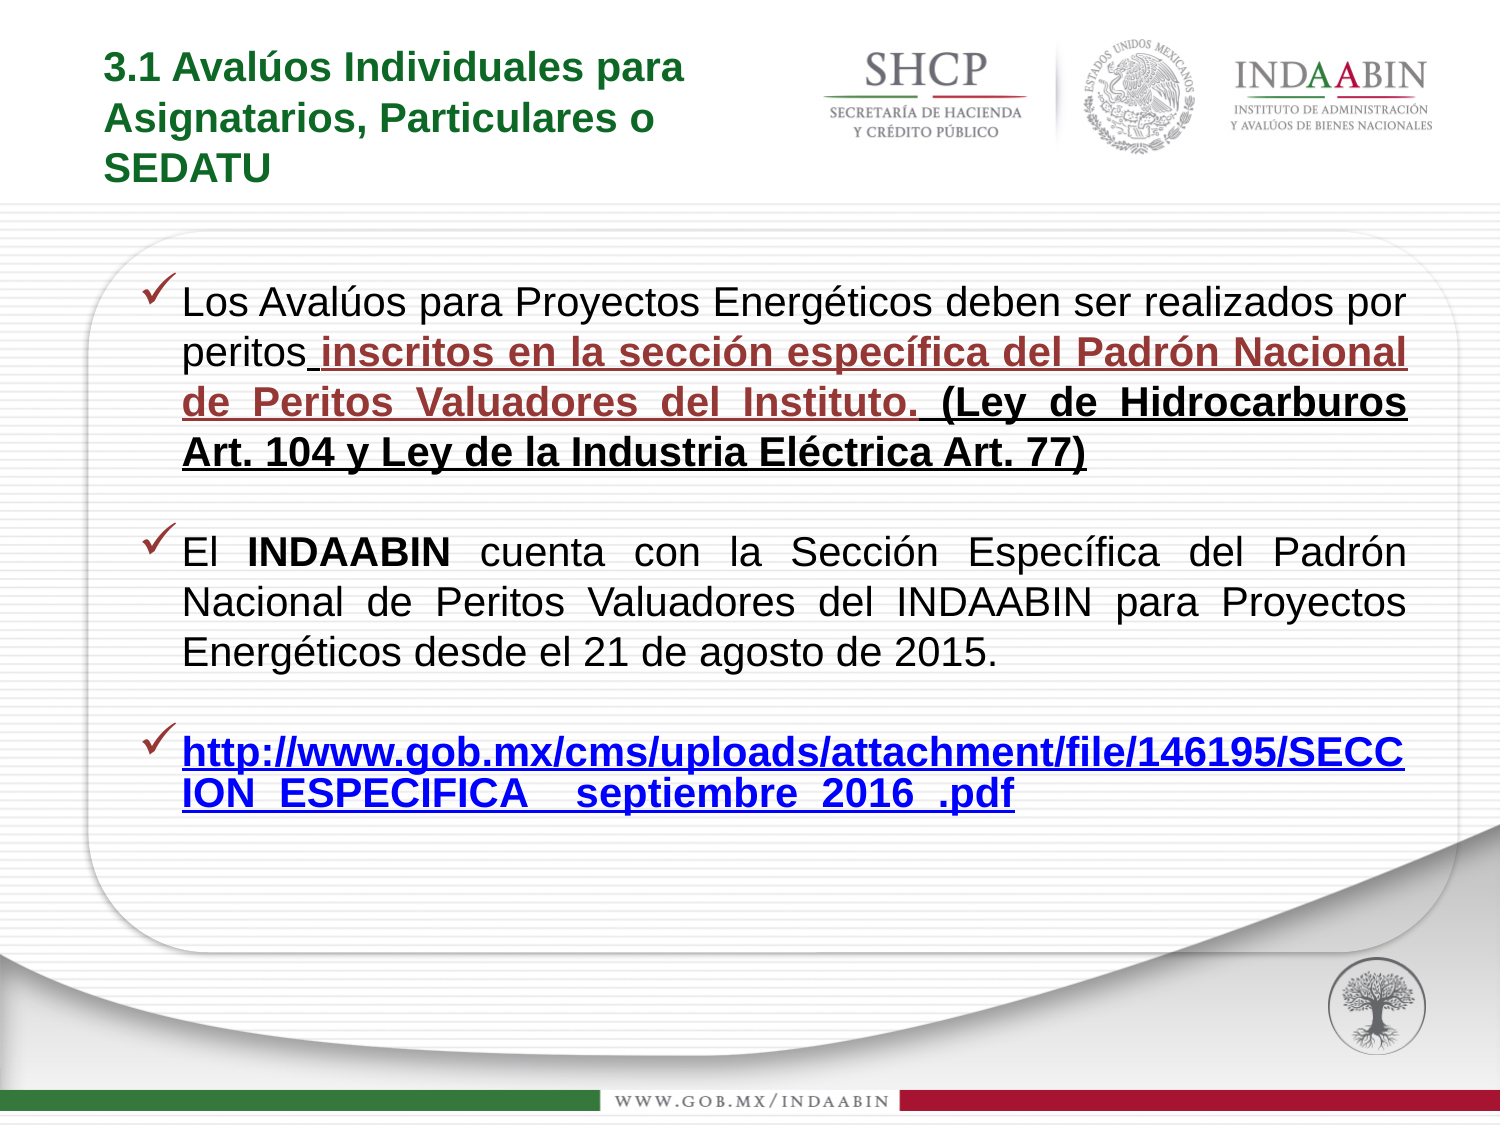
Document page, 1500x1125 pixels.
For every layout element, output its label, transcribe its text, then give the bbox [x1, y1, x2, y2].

picture [0, 0, 1500, 1125]
text_box 3.1 Avalúos Individuales para Asignatarios, Particulares o SEDATU [88, 32, 809, 248]
text_box Los Avalúos para Proyectos Energéticos deben ser realizados por peritos inscritos en la sección específica del Padrón Nacional de Peritos Valuadores del Instituto. (Ley de Hidrocarburos Art. 104 y Ley de la Industria Eléctrica Art. 77) El INDAABIN cuenta con la Sección Específica del Padrón Nacional de Peritos Valuadores del INDAABIN para Proyectos Energéticos desde el 21 de agosto de 2015. http://www.gob.mx/cms/uploads/attachment/file/146195/SECCION_ESPECIFICA__septiembre_2016_.pdf [87, 230, 1459, 954]
